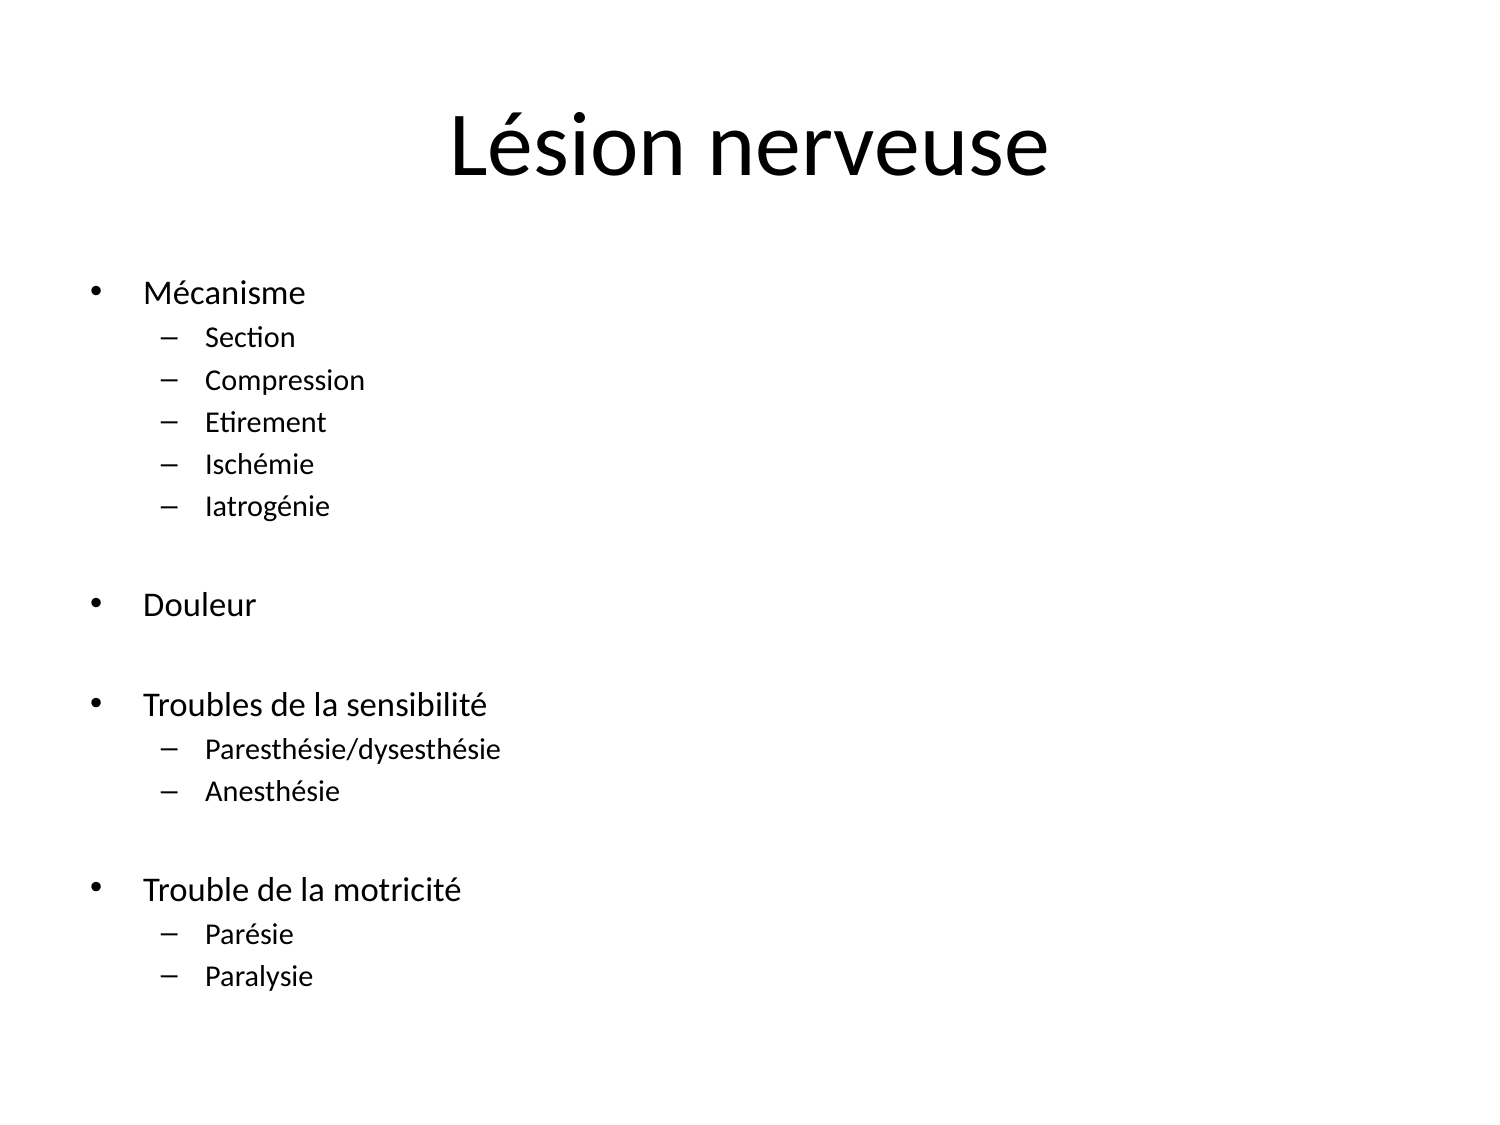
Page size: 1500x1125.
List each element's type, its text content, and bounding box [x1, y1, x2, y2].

list Mécanisme Section Compression Etirement Ischémie Iatrogénie Douleur Troubles de la sensibilité Paresthésie/dysesthésie Anesthésie Trouble de la motricité Parésie Paralysie [75, 262, 1425, 1005]
title Lésion nerveuse [75, 45, 1425, 233]
